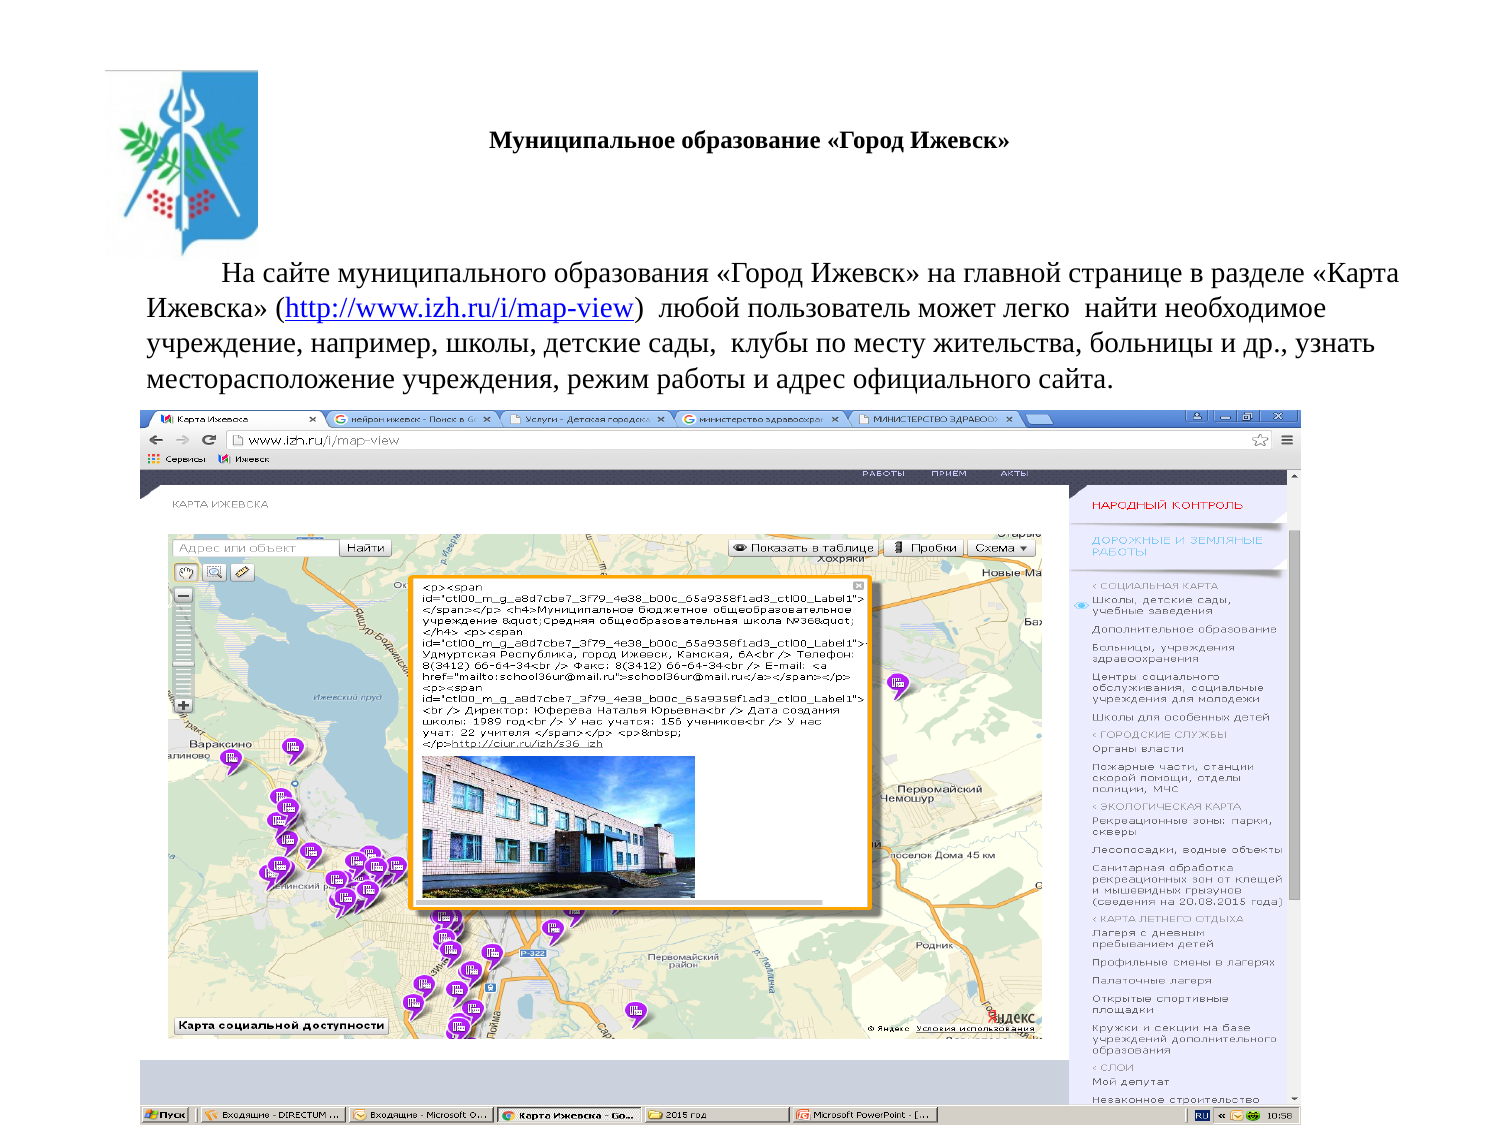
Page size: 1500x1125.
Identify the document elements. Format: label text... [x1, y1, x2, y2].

picture [105, 70, 258, 261]
list На сайте муниципального образования «Город Ижевск» на главной странице в разделе «Карта Ижевска» (http://www.izh.ru/i/map-view) любой пользователь может легко найти необходимое учреждение, например, школы, детские сады, клубы по месту жительства, больницы и др., узнать месторасположение учреждения, режим работы и адрес официального сайта. [75, 246, 1465, 1102]
picture [140, 409, 1301, 1125]
title Муниципальное образование «Город Ижевск» [75, 45, 1425, 233]
